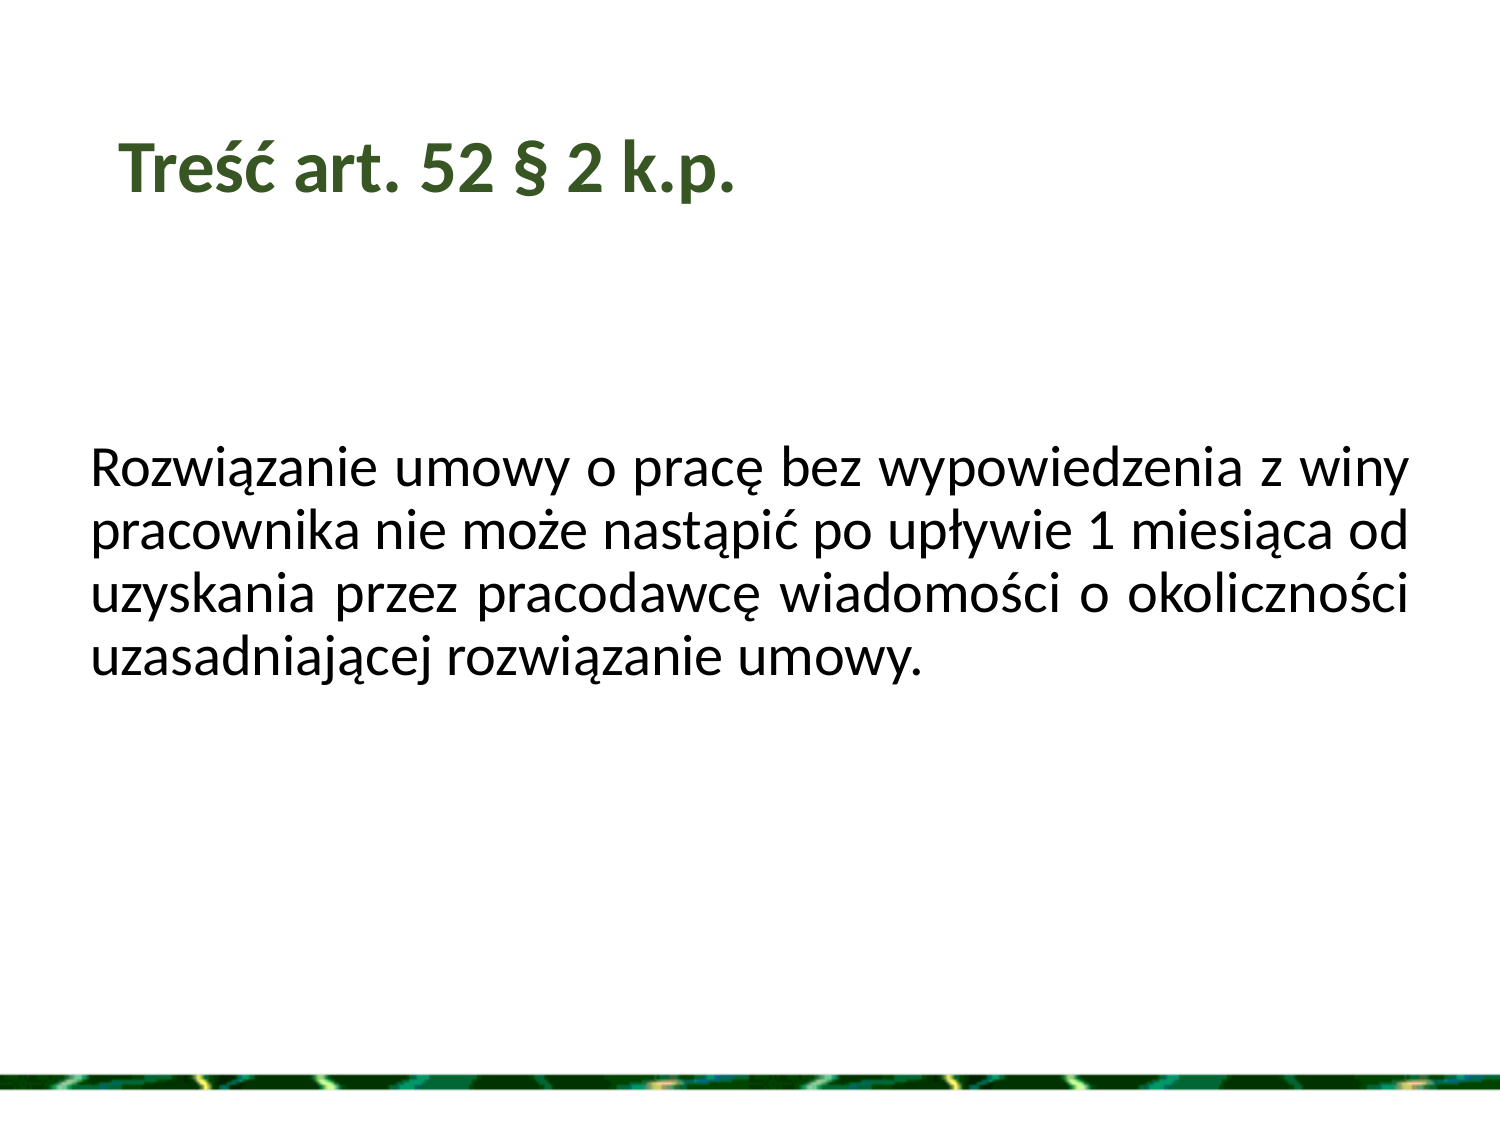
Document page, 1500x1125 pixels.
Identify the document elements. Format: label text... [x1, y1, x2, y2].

title Treść art. 52 § 2 k.p. [103, 59, 1397, 278]
list Rozwiązanie umowy o pracę bez wypowiedzenia z winy pracownika nie może nastąpić po upływie 1 miesiąca od uzyskania przez pracodawcę wiadomości o okoliczności uzasadniającej rozwiązanie umowy. [75, 338, 1425, 1005]
picture [0, 1070, 1500, 1096]
